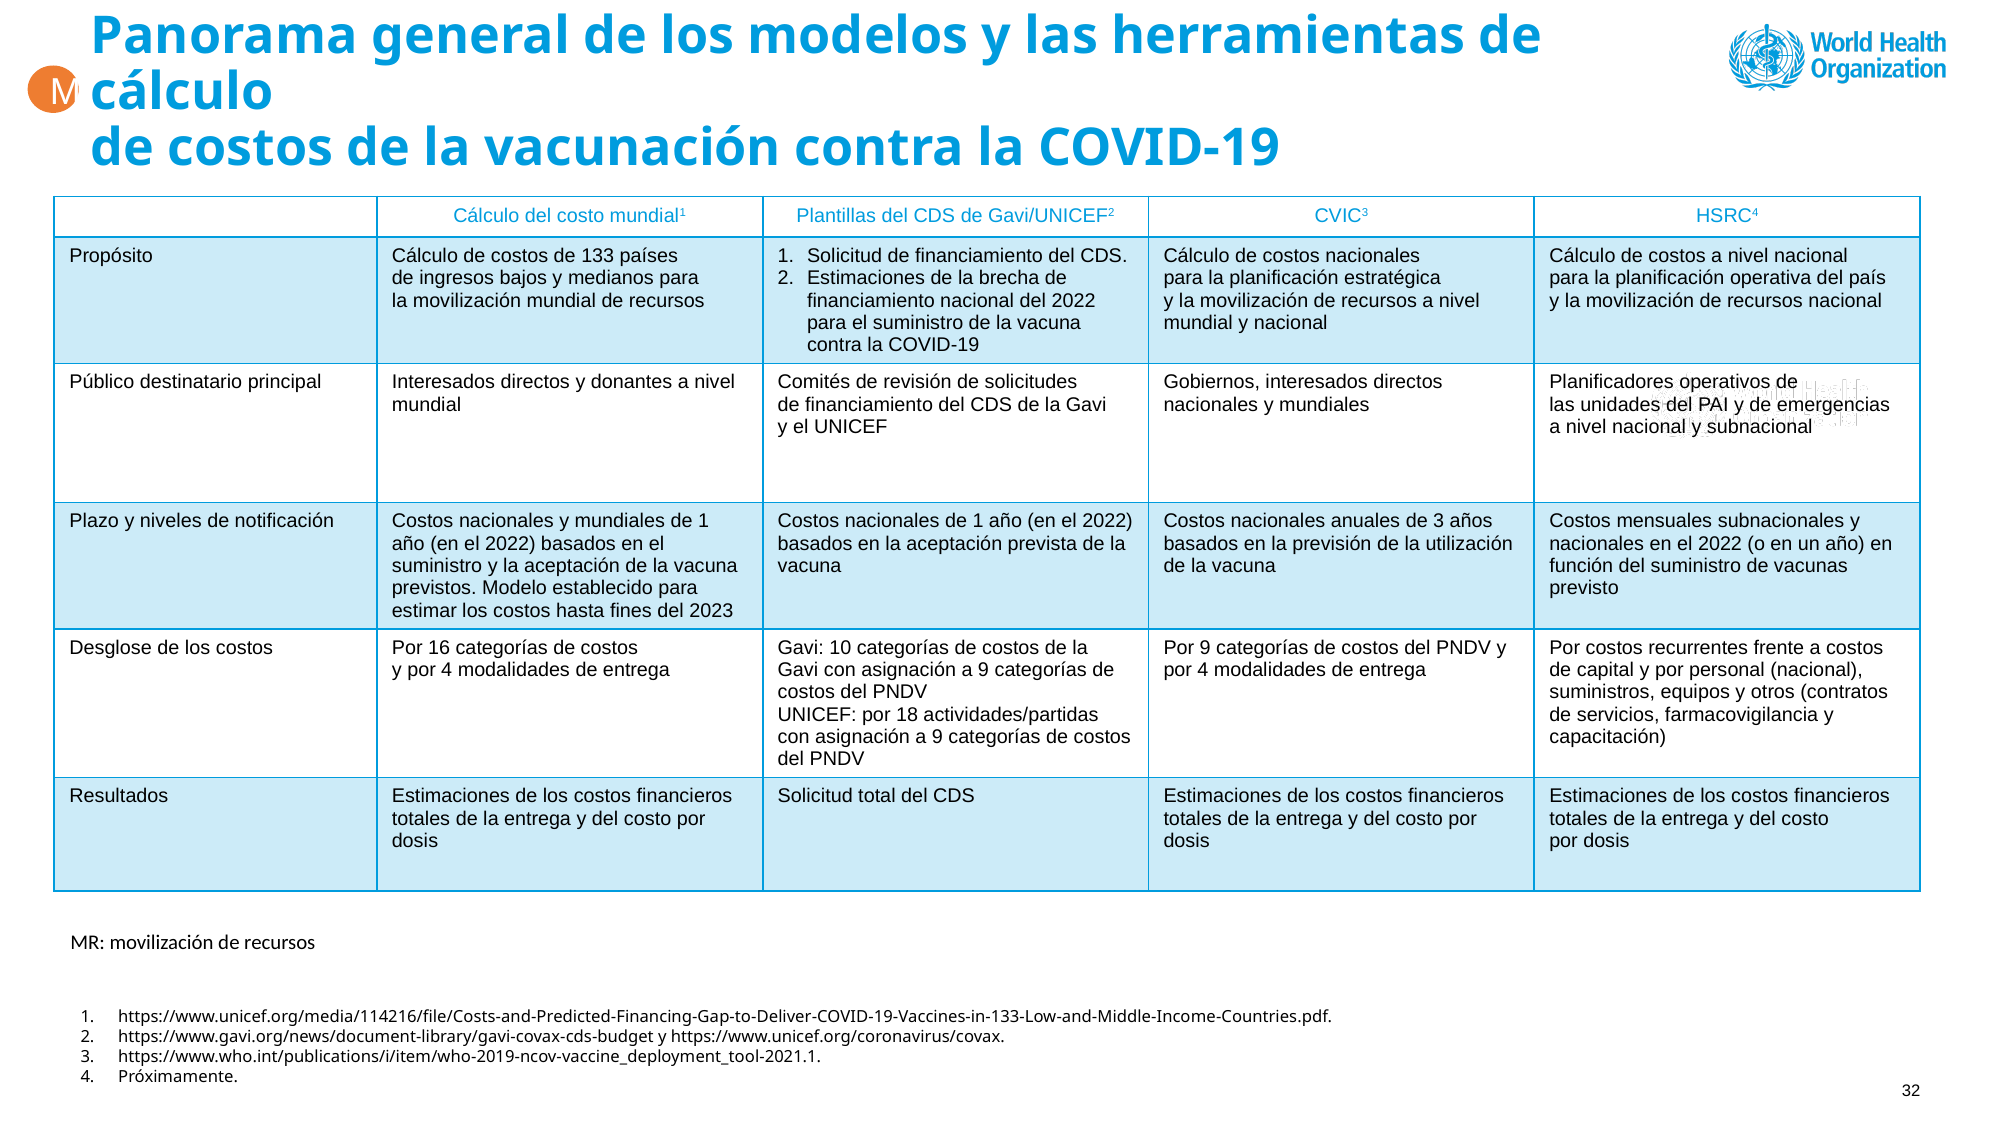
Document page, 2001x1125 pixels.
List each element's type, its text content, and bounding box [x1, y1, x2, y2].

table_cell Planificadores operativos de las unidades del PAI y de emergencias a nivel nacional y subnacional [1535, 364, 1919, 502]
table_cell Costos nacionales y mundiales de 1 año (en el 2022) basados en el suministro y la aceptación de la vacuna previstos. Modelo establecido para estimar los costos hasta fines del 2023 [378, 503, 762, 628]
table_cell Cálculo de costos de 133 países de ingresos bajos y medianos para la movilización mundial de recursos [378, 238, 762, 363]
title Panorama general de los modelos y las herramientas de cálculo de costos de la vacunación contra la COVID-19 [87, 59, 1792, 178]
table_cell Solicitud de financiamiento del CDS. Estimaciones de la brecha de financiamiento nacional del 2022 para el suministro de la vacuna contra la COVID-19 [764, 238, 1148, 363]
table_cell Cálculo de costos nacionales para la planificación estratégica y la movilización de recursos a nivel mundial y nacional [1149, 238, 1533, 363]
table_header CVIC3 [1149, 197, 1533, 236]
table_cell Costos nacionales de 1 año (en el 2022) basados en la aceptación prevista de la vacuna [764, 503, 1148, 628]
table_cell Por 16 categorías de costos y por 4 modalidades de entrega [378, 630, 762, 777]
table_cell Público destinatario principal [55, 364, 376, 502]
table_cell Plazo y niveles de notificación [55, 503, 376, 628]
picture [1792, 54, 1796, 67]
table_cell Por costos recurrentes frente a costos de capital y por personal (nacional), suministros, equipos y otros (contratos de servicios, farmacovigilancia y capacitación) [1535, 630, 1919, 777]
table_header HSRC4 [1535, 197, 1919, 236]
table_cell Estimaciones de los costos financieros totales de la entrega y del costo por dosis [378, 778, 762, 890]
table_cell Costos mensuales subnacionales y nacionales en el 2022 (o en un año) en función del suministro de vacunas previsto [1535, 503, 1919, 628]
text_box https://www.unicef.org/media/114216/file/Costs-and-Predicted-Financing-Gap-to-Deliver-COVID-19-Vaccines-in-133-Low-and-Middle-Income-Countries.pdf. https://www.gavi.org/news/document-library/gavi-covax-cds-budget y https://www.unicef.org/coronavirus/covax. https://www.who.int/publications/i/item/who-2019-ncov-vaccine_deployment_tool-2021.1. Próximamente. [65, 998, 1446, 1093]
table_cell Costos nacionales anuales de 3 años basados en la previsión de la utilización de la vacuna [1149, 503, 1533, 628]
table_cell Comités de revisión de solicitudes de financiamiento del CDS de la Gavi y el UNICEF [764, 364, 1148, 502]
table_cell Interesados directos y donantes a nivel mundial [378, 364, 762, 502]
table_cell Gavi: 10 categorías de costos de la Gavi con asignación a 9 categorías de costos del PNDV UNICEF: por 18 actividades/partidas con asignación a 9 categorías de costos del PNDV [764, 630, 1148, 777]
table_cell Propósito [55, 238, 376, 363]
table_header [55, 197, 376, 236]
table_cell Estimaciones de los costos financieros totales de la entrega y del costo por dosis [1149, 778, 1533, 890]
picture [1674, 0, 2000, 115]
table_cell Cálculo de costos a nivel nacional para la planificación operativa del país y la movilización de recursos nacional [1535, 238, 1919, 363]
slide_number 32 [1872, 1079, 1921, 1109]
table_header Plantillas del CDS de Gavi/UNICEF2 [764, 197, 1148, 236]
table_header Cálculo del costo mundial1 [378, 197, 762, 236]
table_cell Resultados [55, 778, 376, 890]
text_box M [26, 64, 80, 114]
text_box MR: movilización de recursos [55, 921, 331, 989]
table_cell Por 9 categorías de costos del PNDV y por 4 modalidades de entrega [1149, 630, 1533, 777]
table_cell Gobiernos, interesados directos nacionales y mundiales [1149, 364, 1533, 502]
table_cell Solicitud total del CDS [764, 778, 1148, 890]
table_cell Desglose de los costos [55, 630, 376, 777]
table_cell Estimaciones de los costos financieros totales de la entrega y del costo por dosis [1535, 778, 1919, 890]
